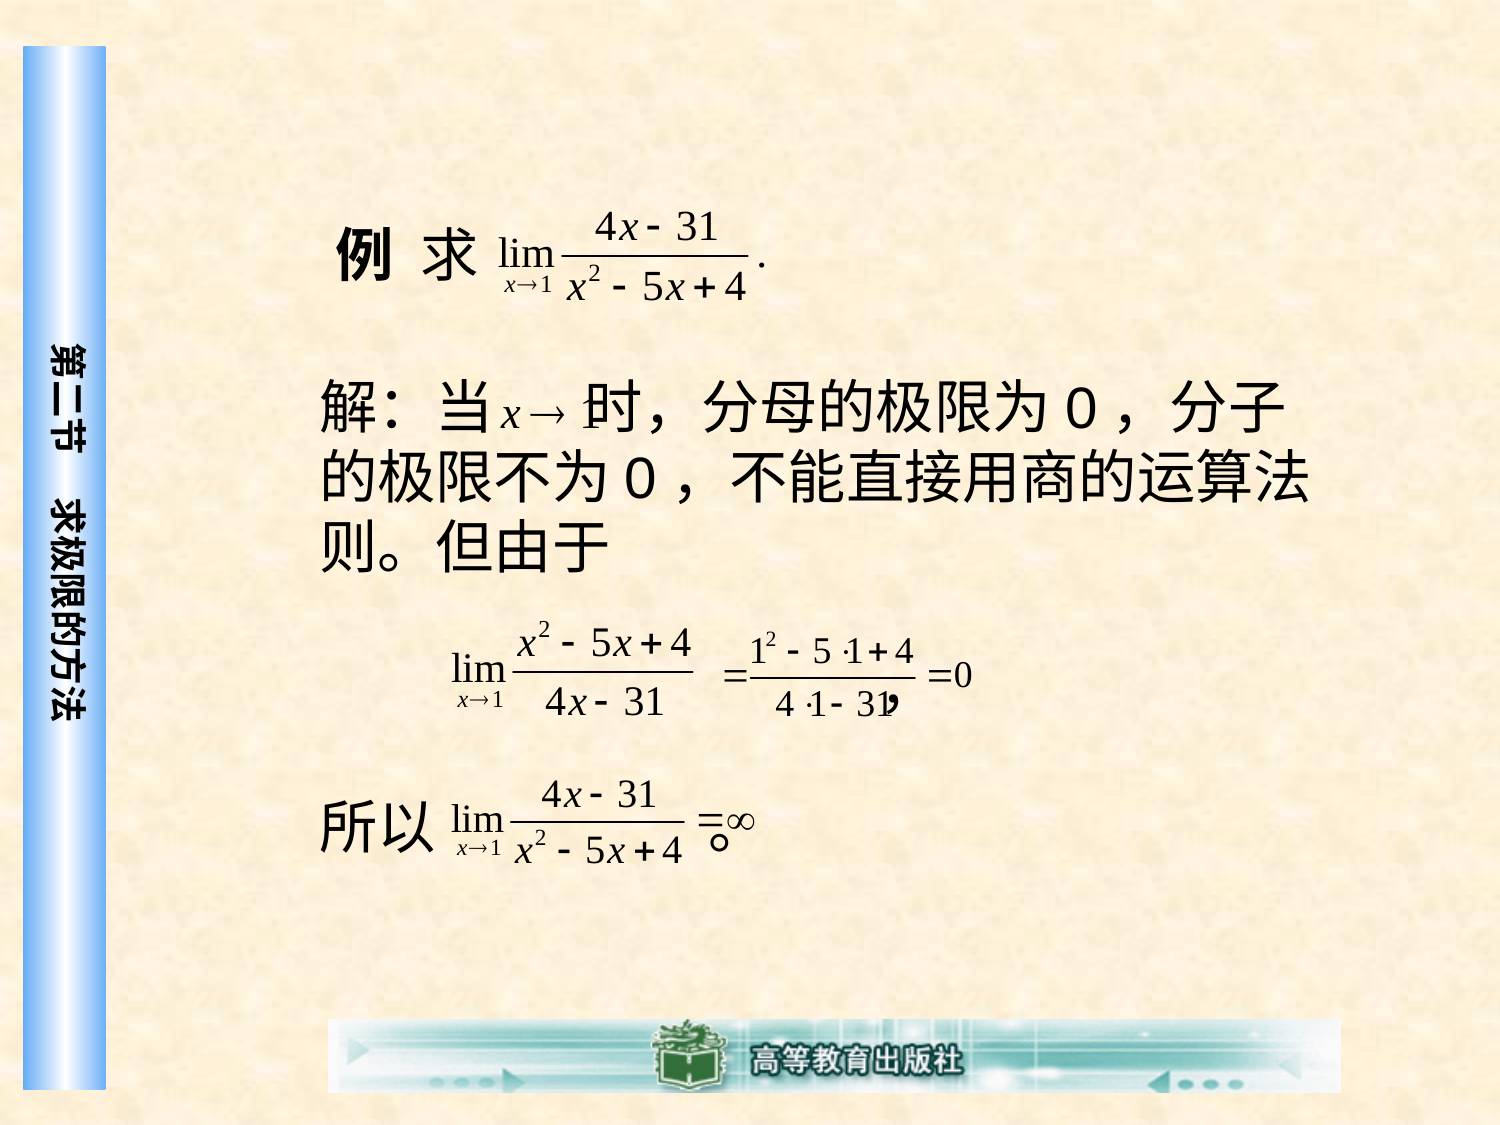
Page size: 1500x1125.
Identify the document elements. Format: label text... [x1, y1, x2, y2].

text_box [491, 198, 774, 311]
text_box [445, 609, 701, 726]
picture [0, 1, 1500, 1125]
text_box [445, 768, 762, 873]
text_box 解：当 时，分母的极限为0，分子的极限不为0，不能直接用商的运算法则。但由于 ， 所以 。 [304, 363, 1336, 868]
text_box 第二节 求极限的方法 [23, 328, 100, 739]
text_box [23, 46, 106, 1090]
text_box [491, 386, 607, 440]
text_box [714, 620, 980, 726]
text_box 例 求 [320, 210, 486, 296]
